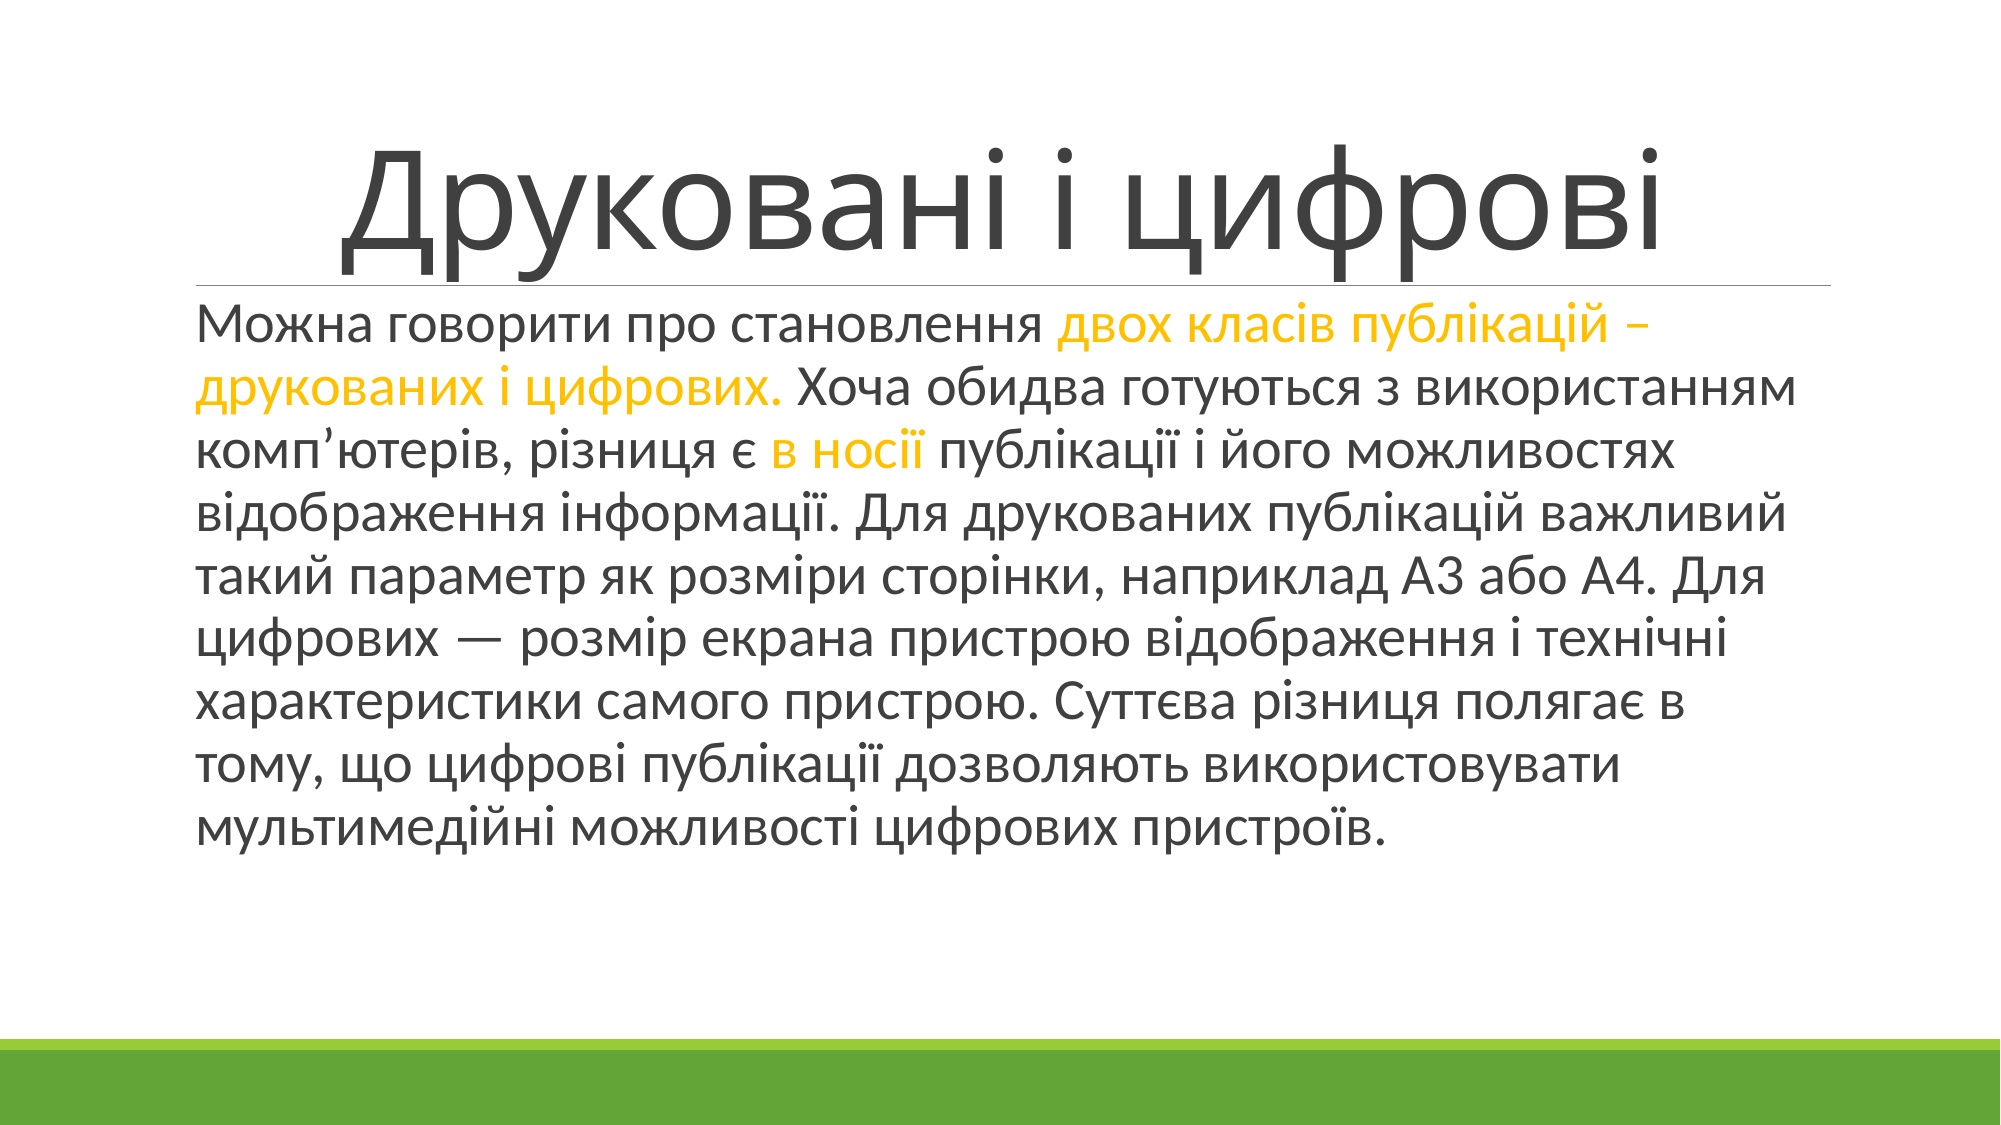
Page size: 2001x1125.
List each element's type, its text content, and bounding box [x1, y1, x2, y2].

list Можна говорити про становлення двох класів пу­блікацій – друкованих і цифрових. Хоча обидва го­туються з використанням комп’ютерів, різниця є в носії публікації і його можливостях відображення інформації. Для друкованих публікацій важливий такий параметр як розміри сторінки, наприклад А3 або А4. Для цифрових — розмір екрана пристрою ві­дображення і технічні характеристики самого при­строю. Суттєва різниця полягає в тому, що цифрові публікації дозволяють використовувати мультиме­дійні можливості цифрових пристроїв. [180, 285, 1830, 945]
title Друковані і цифрові [180, 47, 1830, 285]
